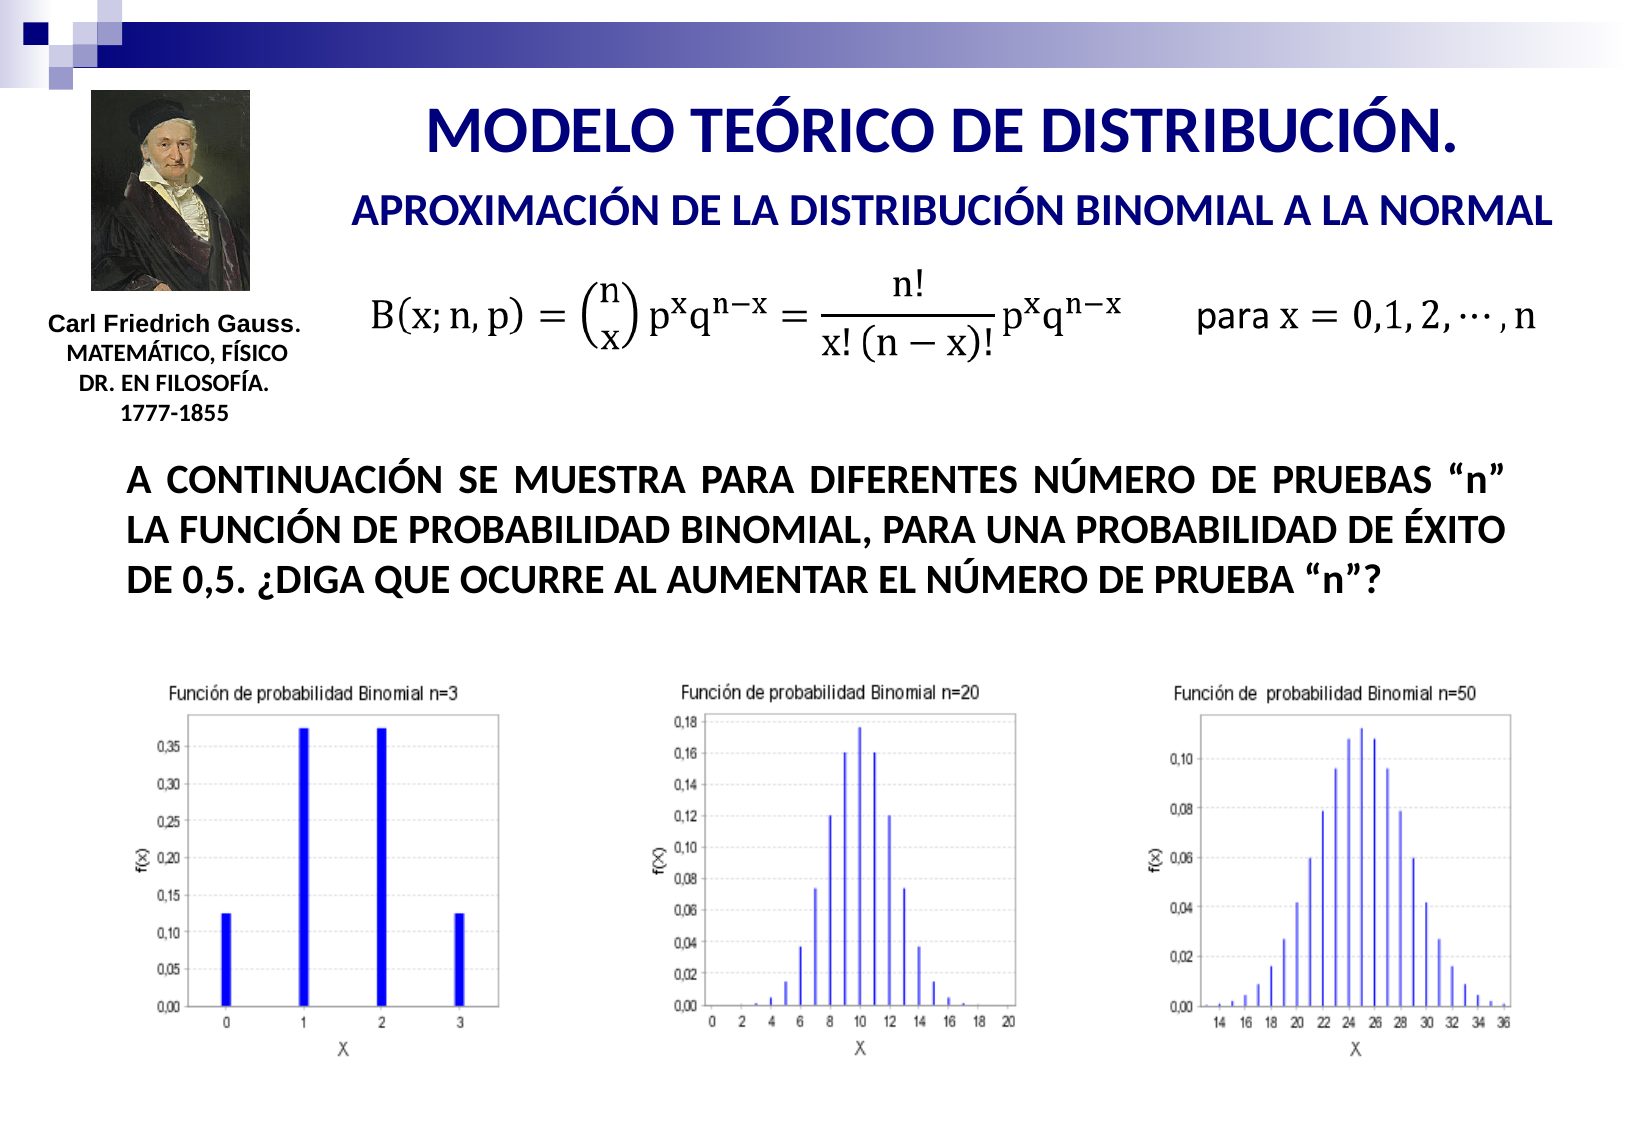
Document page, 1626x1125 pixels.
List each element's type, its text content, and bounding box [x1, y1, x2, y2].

picture [332, 257, 1574, 371]
text_box APROXIMACIÓN DE LA DISTRIBUCIÓN BINOMIAL A LA NORMAL [328, 172, 1578, 243]
text_box MODELO TEÓRICO DE DISTRIBUCIÓN. [410, 78, 1486, 173]
picture [634, 679, 1026, 1071]
picture [117, 680, 509, 1072]
picture [91, 89, 250, 292]
text_box A CONTINUACIÓN SE MUESTRA PARA DIFERENTES NÚMERO DE PRUEBAS “n” LA FUNCIÓN DE PROBABILIDAD BINOMIAL, PARA UNA PROBABILIDAD DE ÉXITO DE 0,5. ¿DIGA QUE OCURRE AL AUMENTAR EL NÚMERO DE PRUEBA “n”? [111, 444, 1522, 610]
text_box Carl Friedrich Gauss. MATEMÁTICO, FÍSICO DR. EN FILOSOFÍA. 1777-1855 [32, 299, 317, 435]
picture [1129, 680, 1522, 1072]
